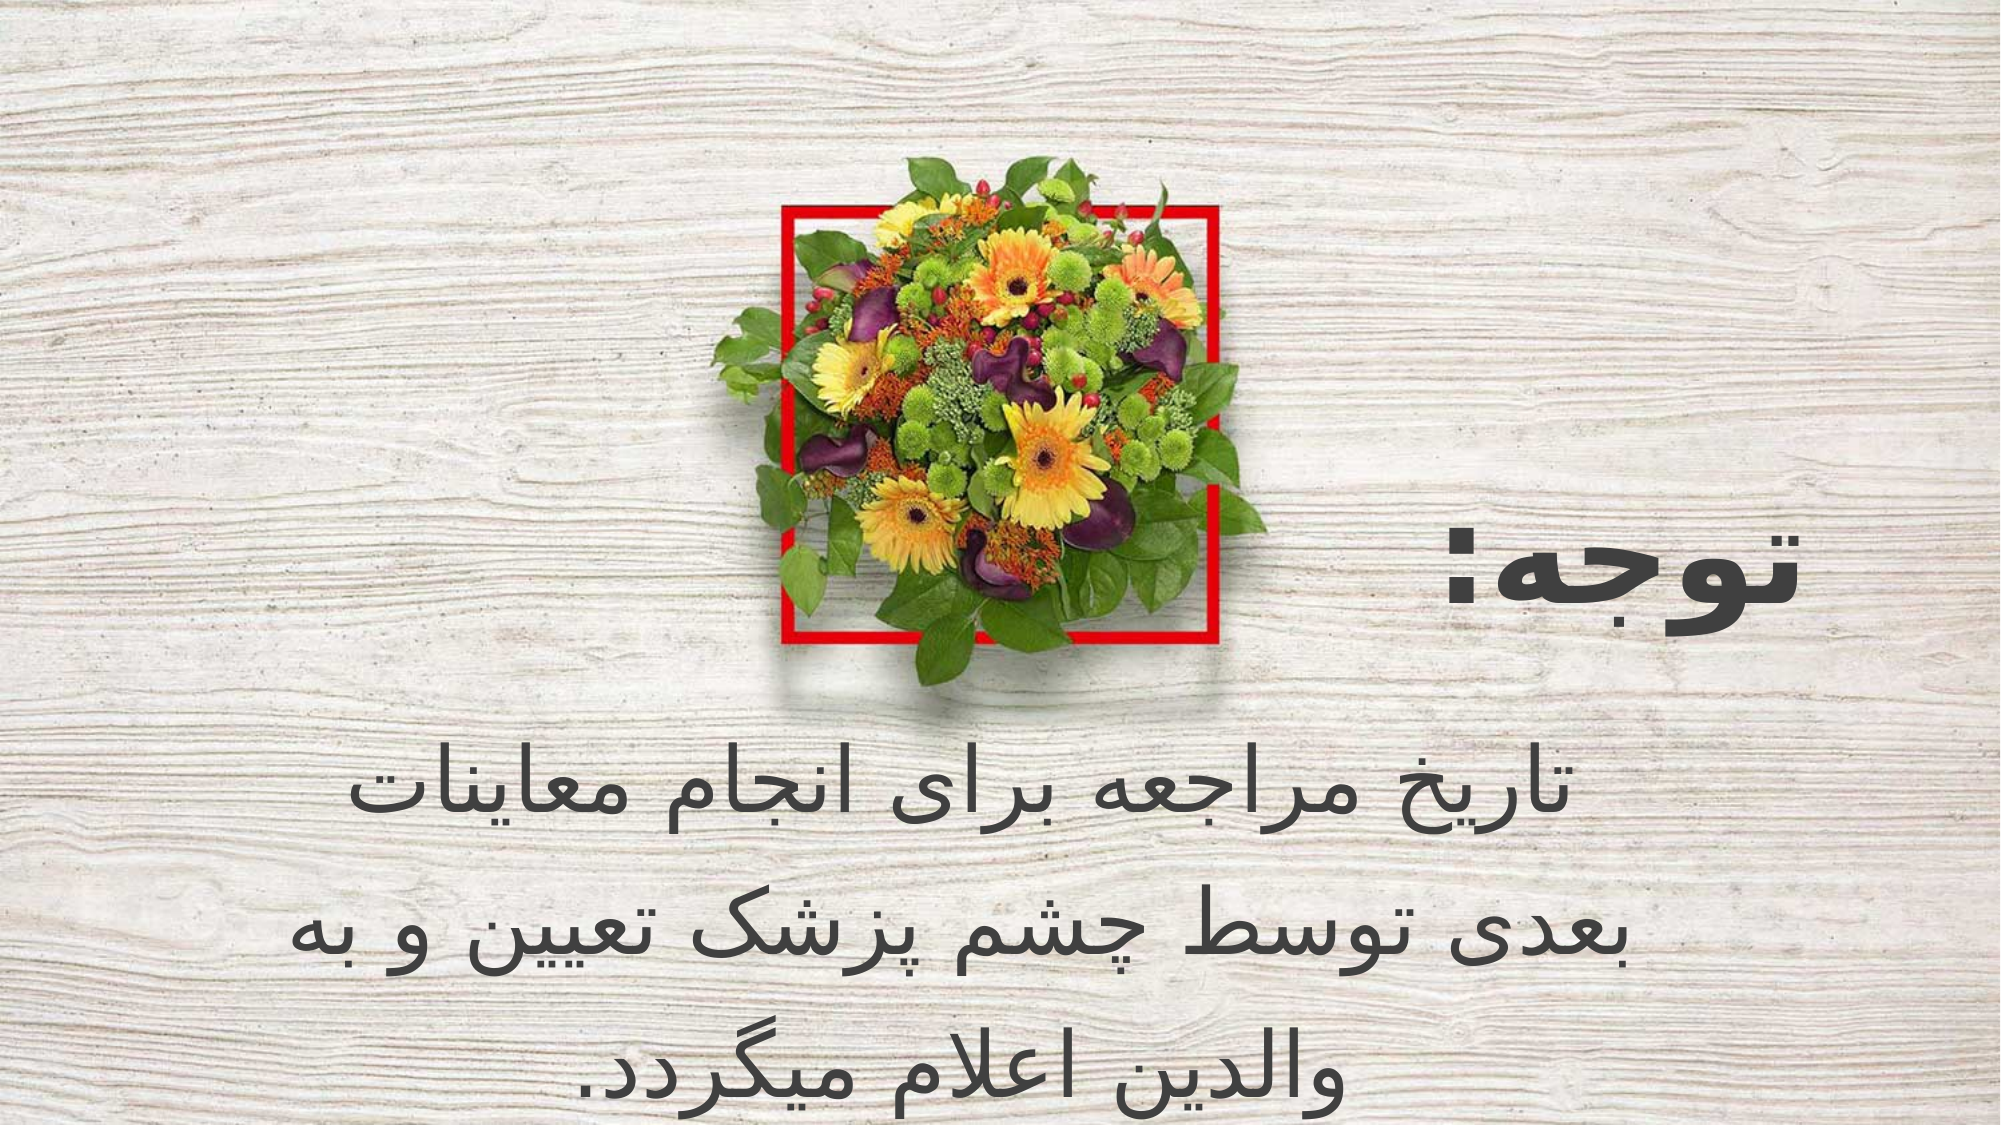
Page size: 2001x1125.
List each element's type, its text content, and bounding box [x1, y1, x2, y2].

text_box توجه: [1243, 375, 2000, 476]
picture [0, 0, 2001, 1125]
text_box تاریخ مراجعه برای انجام معاینات بعدی توسط چشم پزشک تعیین و به والدین اعلام میگردد. [227, 680, 1697, 922]
